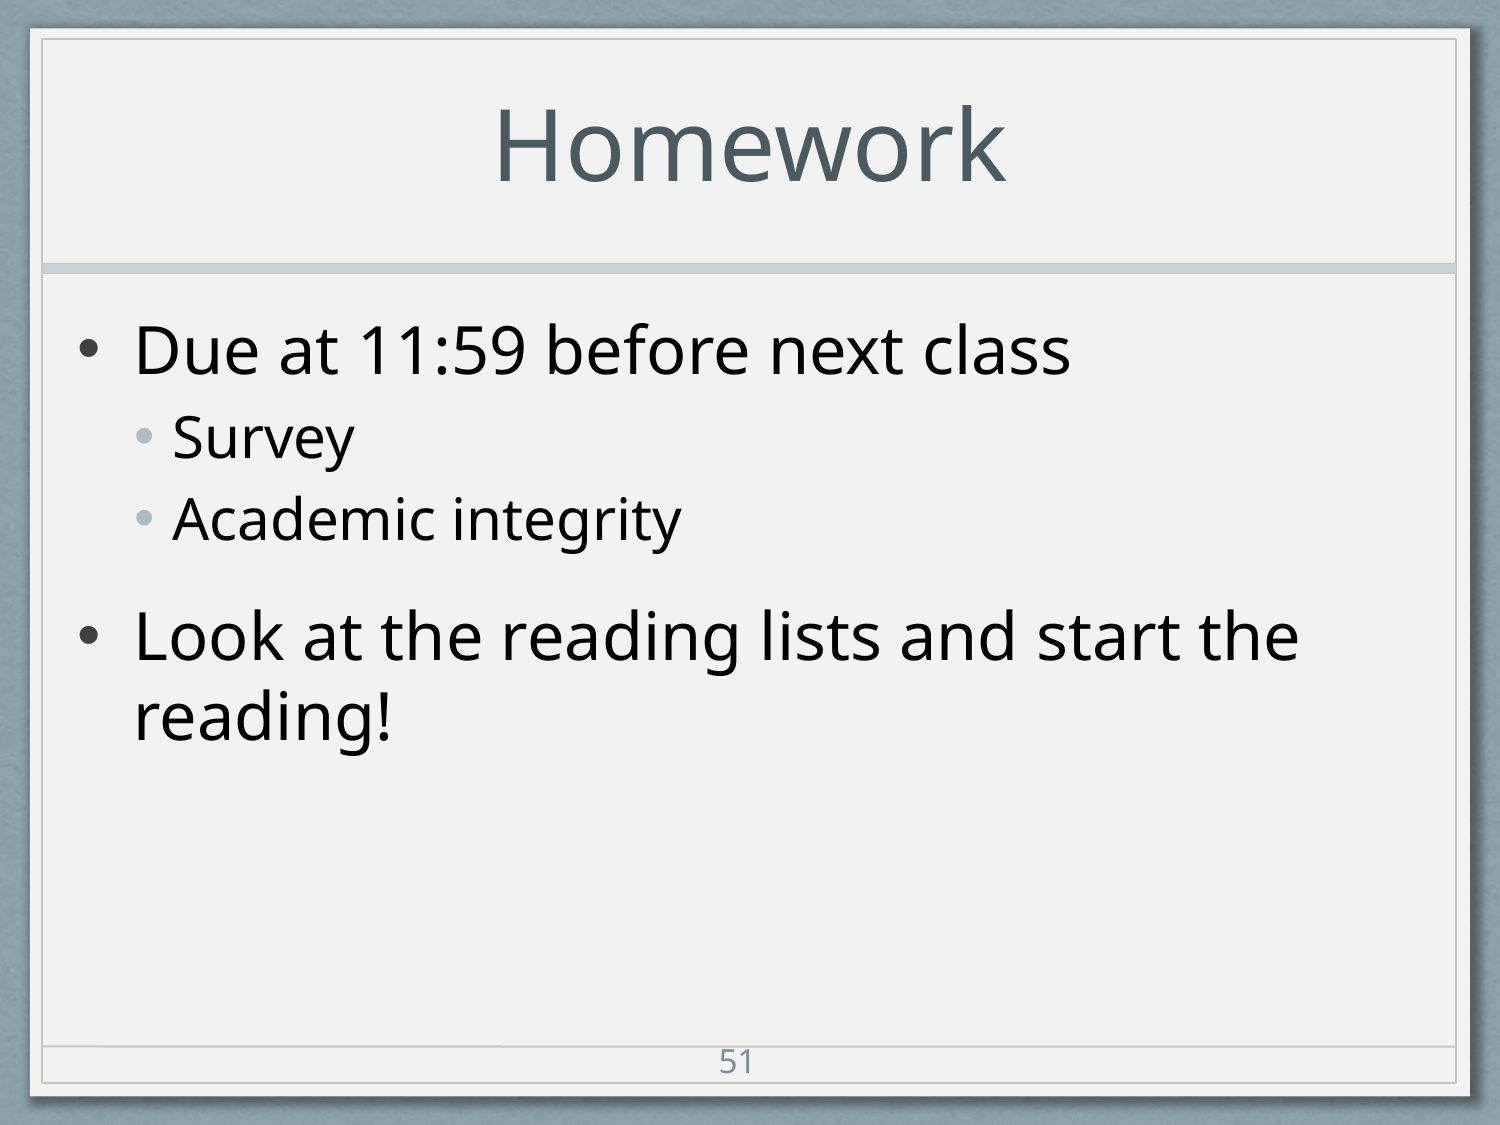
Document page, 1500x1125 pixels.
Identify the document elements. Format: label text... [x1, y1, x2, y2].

slide_number 51 [675, 1041, 800, 1085]
list Due at 11:59 before next class Survey Academic integrity Look at the reading lists and start the reading! [62, 299, 1438, 1013]
title Homework [62, 31, 1438, 251]
